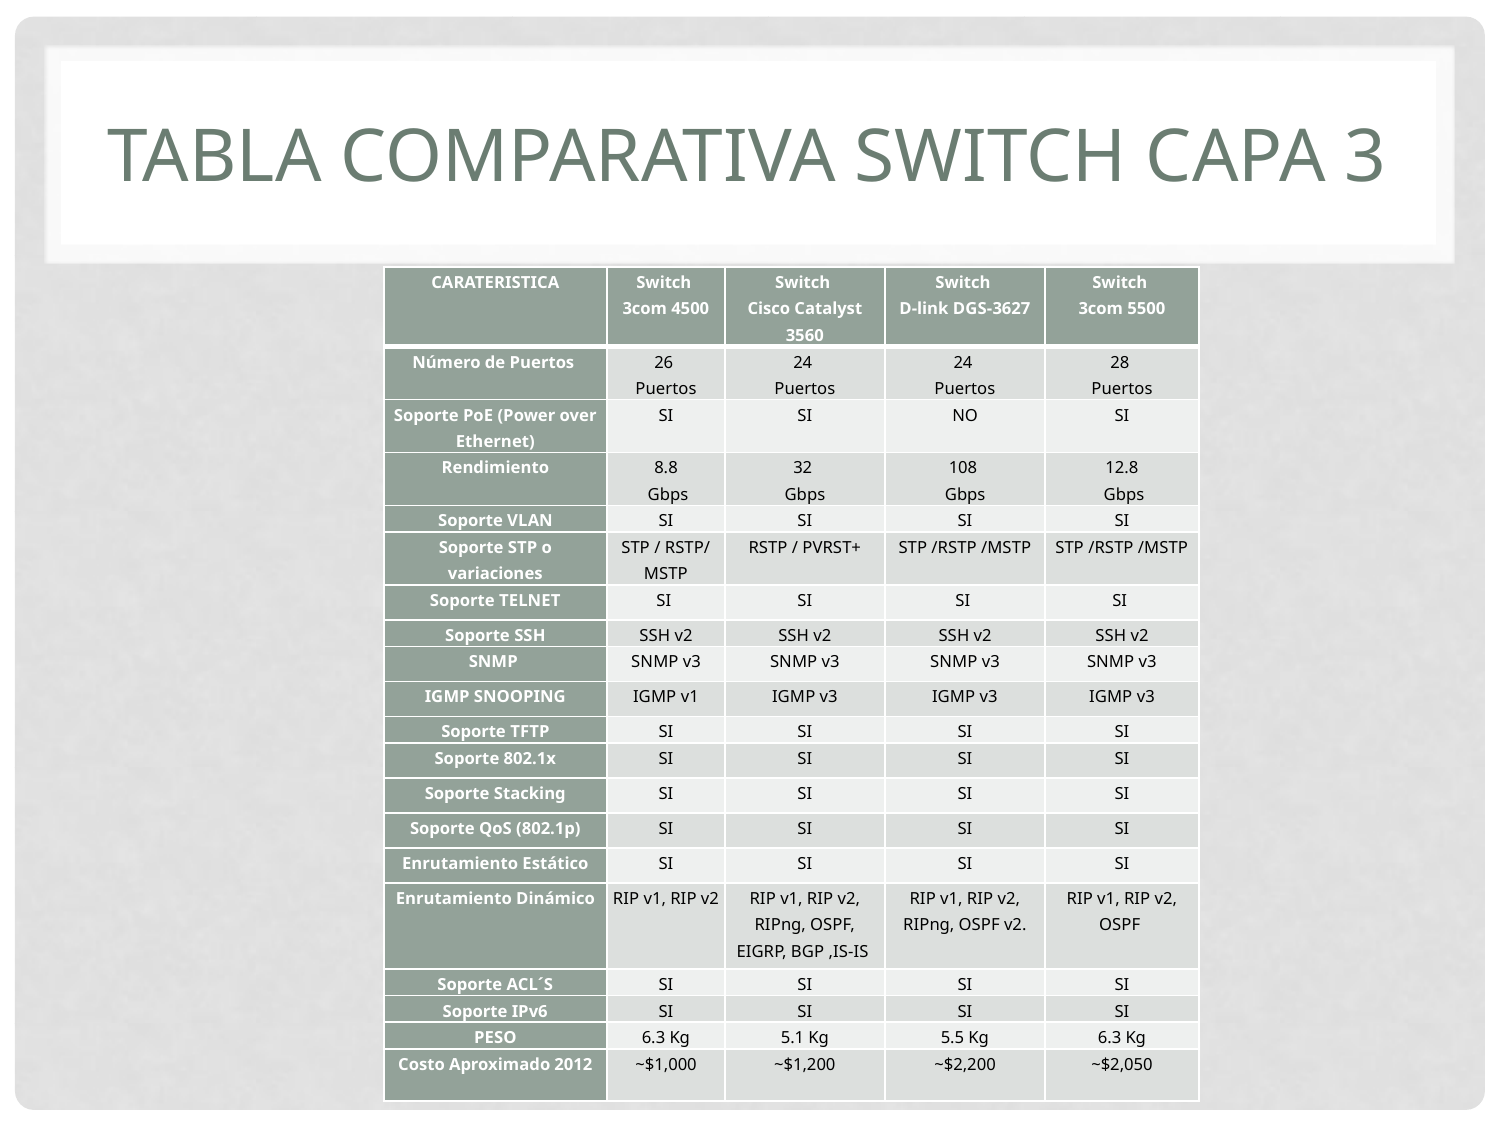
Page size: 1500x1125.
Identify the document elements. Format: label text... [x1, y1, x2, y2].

table_cell IGMP v3 [1046, 682, 1198, 716]
table_cell SI [1046, 400, 1198, 452]
table_cell Soporte TELNET [385, 586, 606, 619]
table_cell STP /RSTP /MSTP [1046, 533, 1198, 584]
table_cell Soporte PoE (Power over Ethernet) [385, 400, 606, 452]
table_cell SI [608, 586, 724, 619]
table_cell SI [726, 400, 884, 452]
table_cell SI [608, 506, 724, 531]
table_header Switch 3com 5500 [1046, 268, 1198, 344]
table_cell SI [1046, 717, 1198, 742]
table_cell SI [608, 996, 724, 1021]
table_cell Soporte STP o variaciones [385, 533, 606, 584]
table_cell Soporte Stacking [385, 779, 606, 812]
table_cell SI [886, 744, 1044, 777]
table_cell Soporte VLAN [385, 506, 606, 531]
table_cell IGMP v3 [726, 682, 884, 716]
table_cell SNMP v3 [1046, 647, 1198, 681]
table_cell Soporte TFTP [385, 717, 606, 742]
table_cell SI [726, 814, 884, 847]
table_cell ~$1,200 [726, 1050, 884, 1100]
table_cell STP /RSTP /MSTP [886, 533, 1044, 584]
table_cell 8.8 Gbps [608, 453, 724, 505]
table_cell 108 Gbps [886, 453, 1044, 505]
table_cell SI [726, 586, 884, 619]
table_cell 12.8 Gbps [1046, 453, 1198, 505]
table_cell ~$1,000 [608, 1050, 724, 1100]
table_cell SI [886, 717, 1044, 742]
table_cell SI [726, 996, 884, 1021]
table_cell IGMP v3 [886, 682, 1044, 716]
table_cell SI [1046, 586, 1198, 619]
table_cell SI [1046, 779, 1198, 812]
table_cell RIP v1, RIP v2, RIPng, OSPF, EIGRP, BGP ,IS-IS [726, 884, 884, 968]
table_cell Enrutamiento Estático [385, 849, 606, 882]
table_cell SI [886, 970, 1044, 995]
table_cell SI [608, 970, 724, 995]
table_cell SI [1046, 814, 1198, 847]
table_cell SSH v2 [726, 621, 884, 646]
table_cell SI [726, 970, 884, 995]
table_cell SI [726, 744, 884, 777]
table_cell STP / RSTP/ MSTP [608, 533, 724, 584]
table_cell SSH v2 [886, 621, 1044, 646]
table_cell SI [726, 849, 884, 882]
table_cell 32 Gbps [726, 453, 884, 505]
table_cell ~$2,200 [886, 1050, 1044, 1100]
table_cell SI [726, 779, 884, 812]
table_cell 24 Puertos [886, 349, 1044, 399]
table_cell IGMP SNOOPING [385, 682, 606, 716]
table_cell SI [1046, 744, 1198, 777]
table_cell NO [886, 400, 1044, 452]
table_cell Rendimiento [385, 453, 606, 505]
table_cell IGMP v1 [608, 682, 724, 716]
table_cell 6.3 Kg [608, 1023, 724, 1048]
table_cell SNMP [385, 647, 606, 681]
table_cell PESO [385, 1023, 606, 1048]
table_cell RIP v1, RIP v2, OSPF [1046, 884, 1198, 968]
table_cell RIP v1, RIP v2 [608, 884, 724, 968]
table_cell SI [608, 400, 724, 452]
table_cell SNMP v3 [608, 647, 724, 681]
table_cell Soporte 802.1x [385, 744, 606, 777]
table_cell Número de Puertos [385, 349, 606, 399]
table_cell SI [886, 849, 1044, 882]
table_cell Soporte QoS (802.1p) [385, 814, 606, 847]
table_cell SNMP v3 [886, 647, 1044, 681]
table_cell Soporte SSH [385, 621, 606, 646]
table_cell SI [608, 717, 724, 742]
table_cell RIP v1, RIP v2, RIPng, OSPF v2. [886, 884, 1044, 968]
table_cell Soporte ACL´S [385, 970, 606, 995]
title TABLA COMPARATIVA SWITCH CAPA 3 [69, 66, 1425, 238]
table_cell SI [608, 849, 724, 882]
table_cell 28 Puertos [1046, 349, 1198, 399]
table_cell SI [1046, 506, 1198, 531]
table_header Switch D-link DGS-3627 [886, 268, 1044, 344]
table_cell Soporte IPv6 [385, 996, 606, 1021]
table_cell 5.5 Kg [886, 1023, 1044, 1048]
table_cell SI [726, 717, 884, 742]
table_cell 24 Puertos [726, 349, 884, 399]
table_cell SI [886, 506, 1044, 531]
table_cell SI [886, 996, 1044, 1021]
table_cell 26 Puertos [608, 349, 724, 399]
table_cell ~$2,050 [1046, 1050, 1198, 1100]
table_cell SI [886, 814, 1044, 847]
table_header CARATERISTICA [385, 268, 606, 344]
table_cell 5.1 Kg [726, 1023, 884, 1048]
table_header Switch 3com 4500 [608, 268, 724, 344]
table_cell SI [1046, 970, 1198, 995]
table_cell SSH v2 [1046, 621, 1198, 646]
table_cell SI [608, 779, 724, 812]
table_cell SI [726, 506, 884, 531]
table_cell Costo Aproximado 2012 [385, 1050, 606, 1100]
table_cell 6.3 Kg [1046, 1023, 1198, 1048]
table_cell SI [886, 779, 1044, 812]
table_header Switch Cisco Catalyst 3560 [726, 268, 884, 344]
table_cell SSH v2 [608, 621, 724, 646]
table_cell RSTP / PVRST+ [726, 533, 884, 584]
table_cell SNMP v3 [726, 647, 884, 681]
table_cell SI [1046, 996, 1198, 1021]
table_cell SI [1046, 849, 1198, 882]
table_cell SI [608, 744, 724, 777]
table_cell Enrutamiento Dinámico [385, 884, 606, 968]
table_cell SI [886, 586, 1044, 619]
table_cell SI [608, 814, 724, 847]
